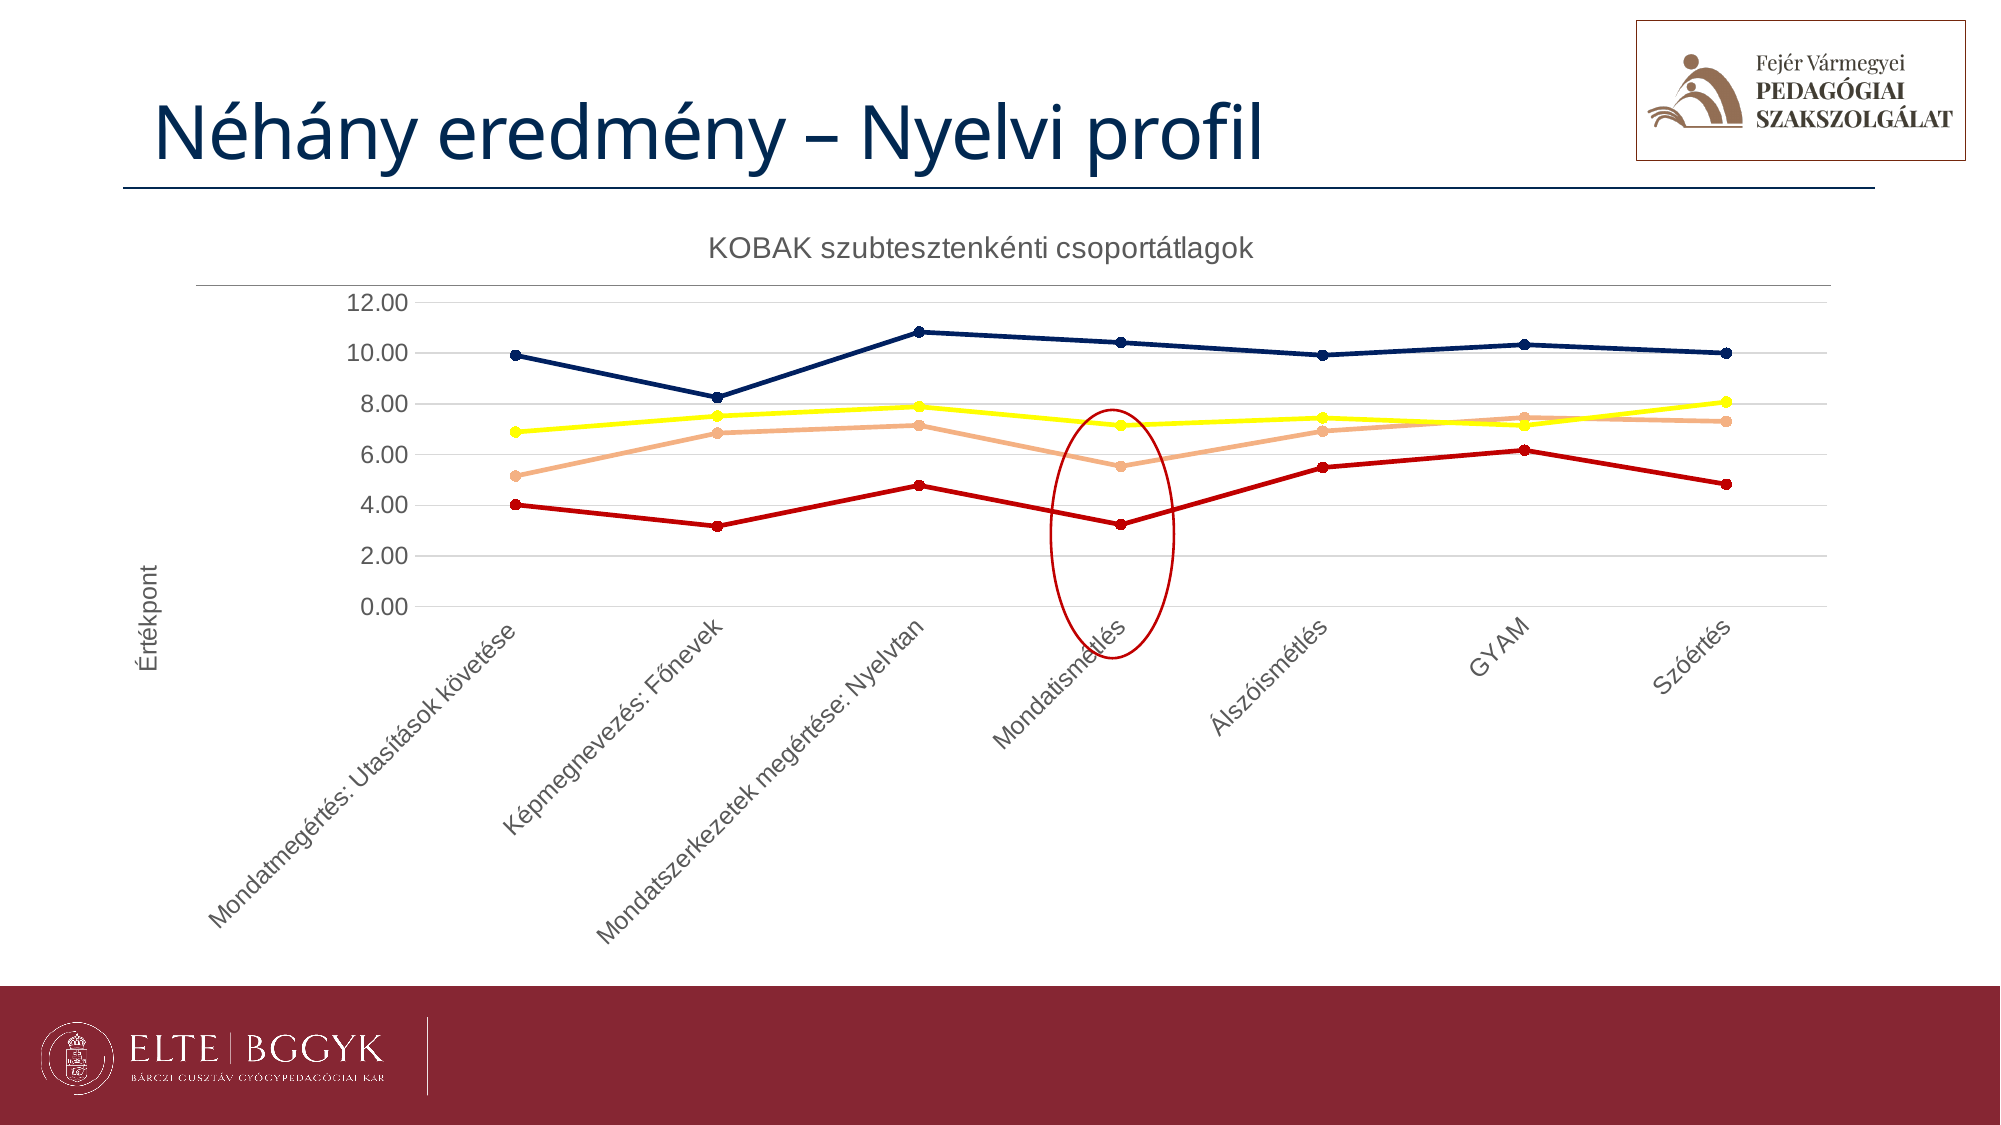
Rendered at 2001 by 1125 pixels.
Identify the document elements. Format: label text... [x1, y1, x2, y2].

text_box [1635, 19, 1966, 161]
picture [0, 986, 2000, 1125]
chart [100, 199, 1863, 966]
title Néhány eredmény – Nyelvi profil [137, 71, 1863, 195]
